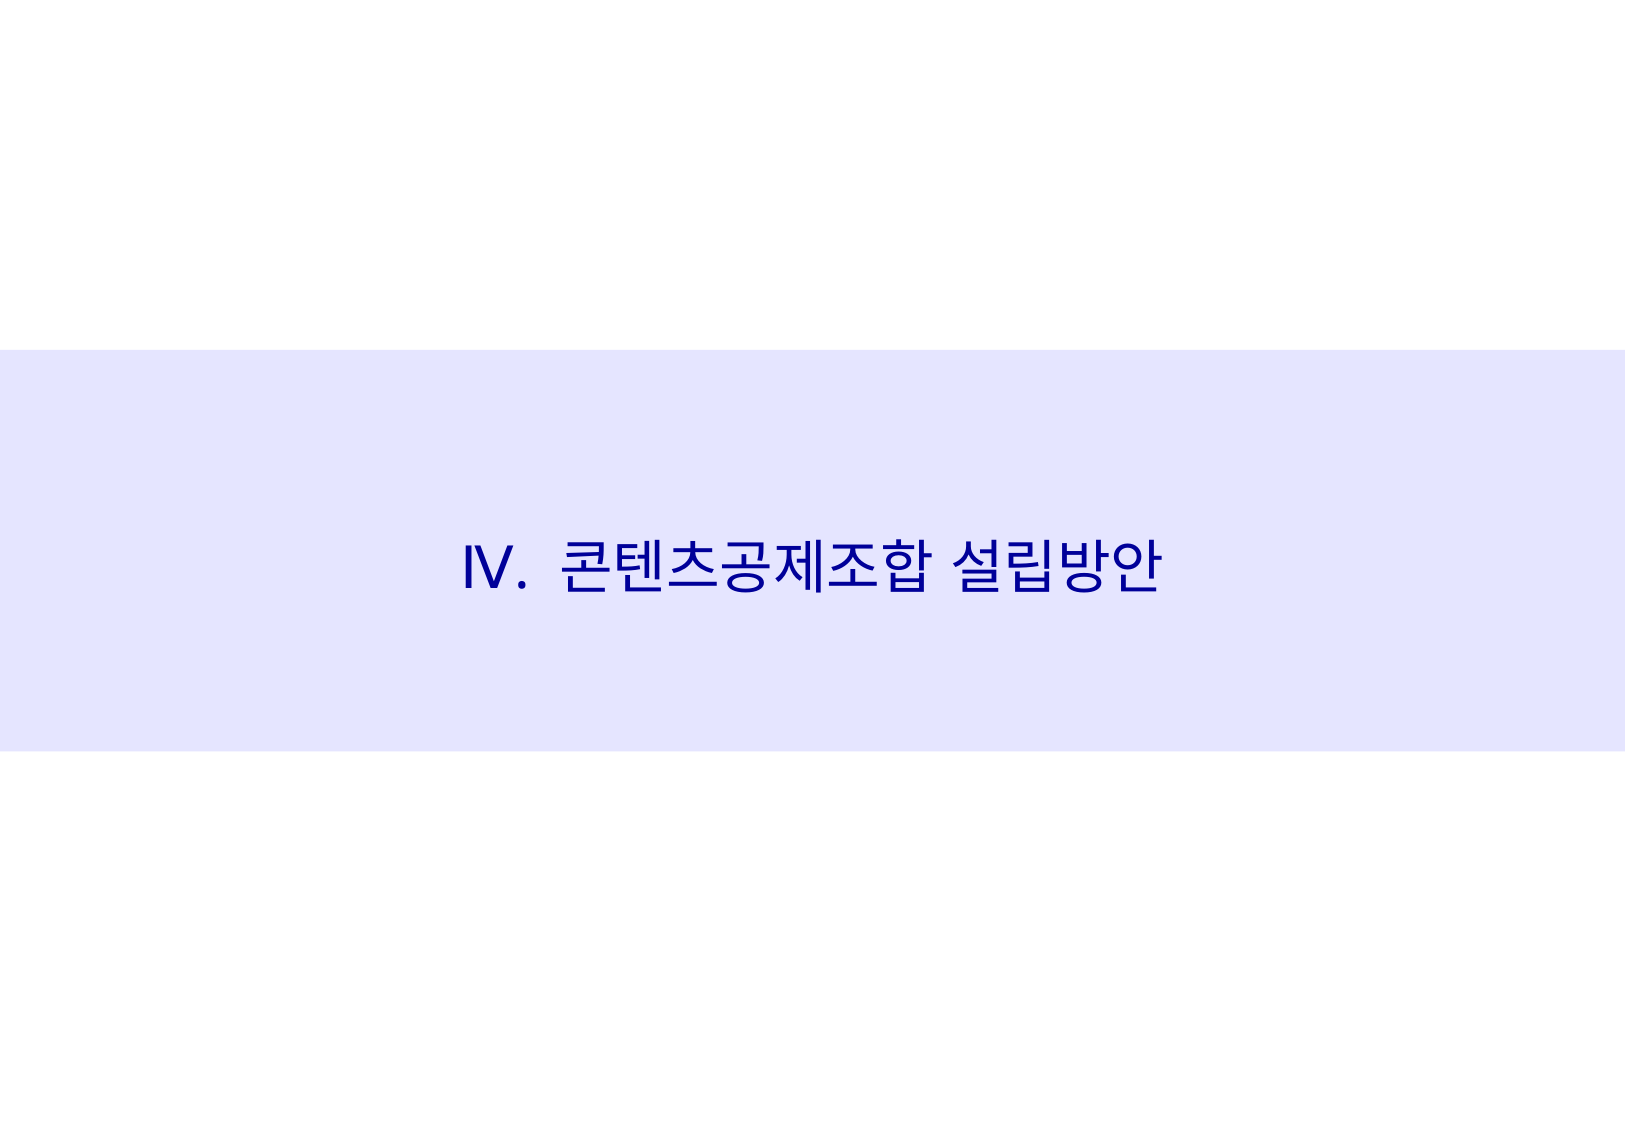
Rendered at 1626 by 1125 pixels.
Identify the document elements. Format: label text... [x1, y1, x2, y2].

text_box Ⅳ. 콘텐츠공제조합 설립방안 [0, 349, 1625, 752]
